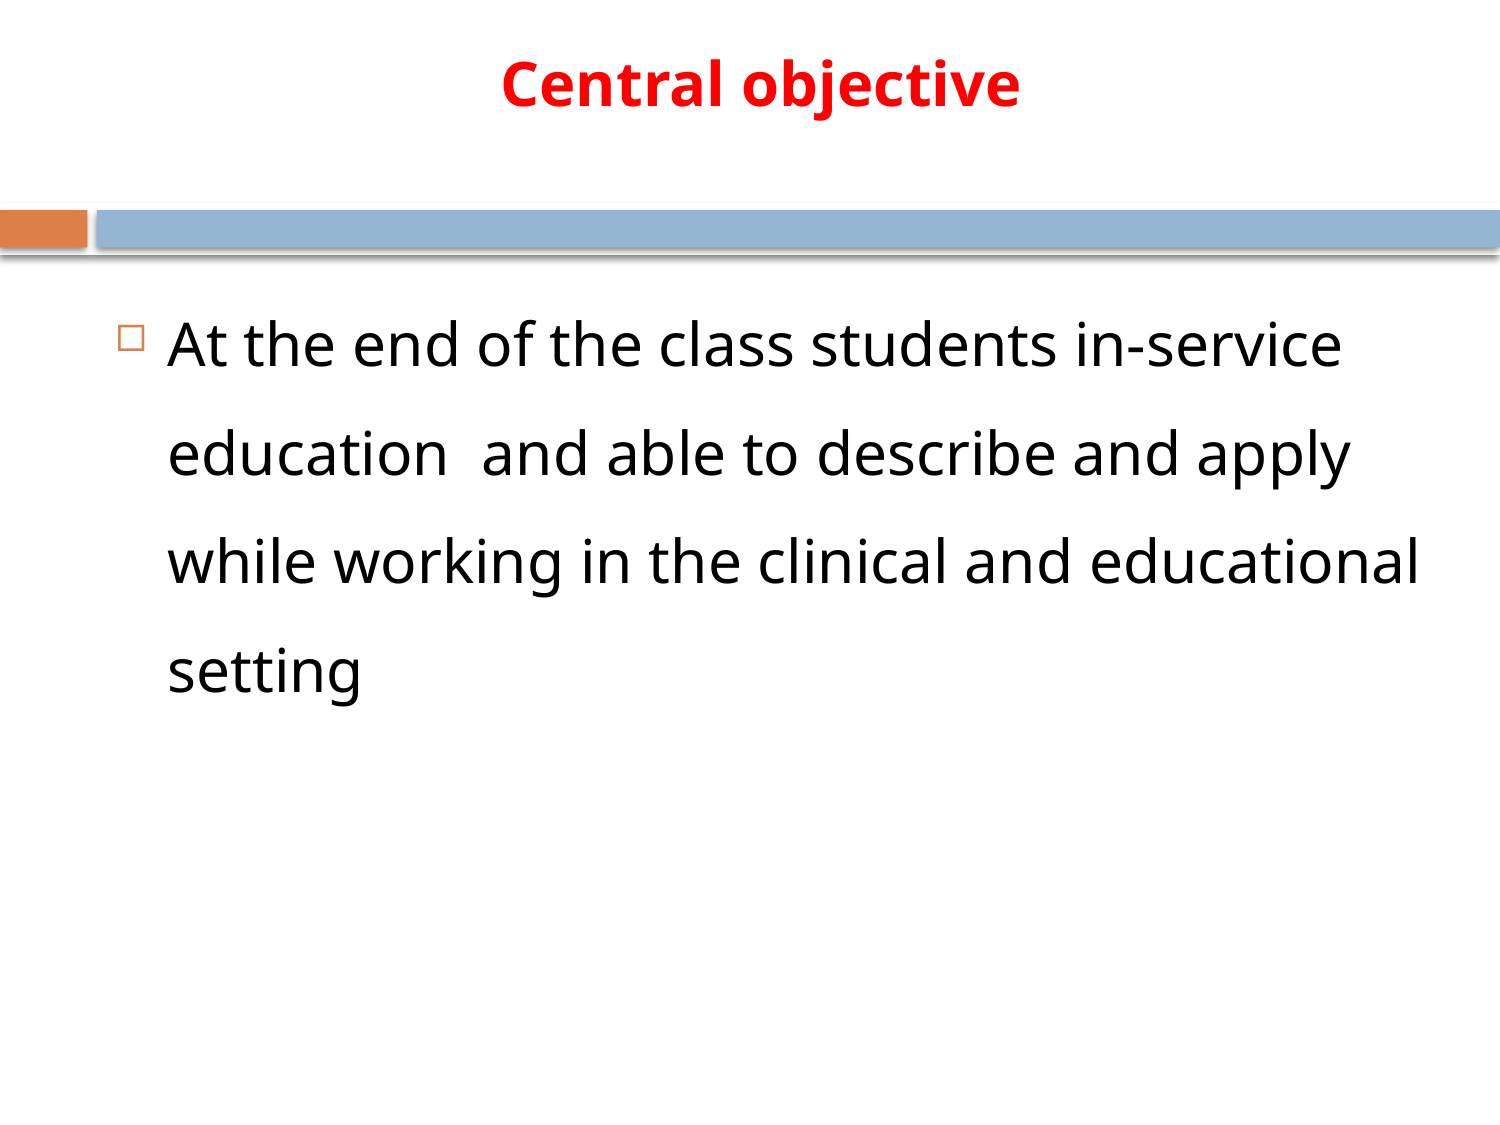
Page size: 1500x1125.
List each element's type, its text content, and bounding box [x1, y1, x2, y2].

list At the end of the class students in-service education and able to describe and apply while working in the clinical and educational setting [100, 262, 1438, 1000]
title Central objective [100, 37, 1438, 200]
